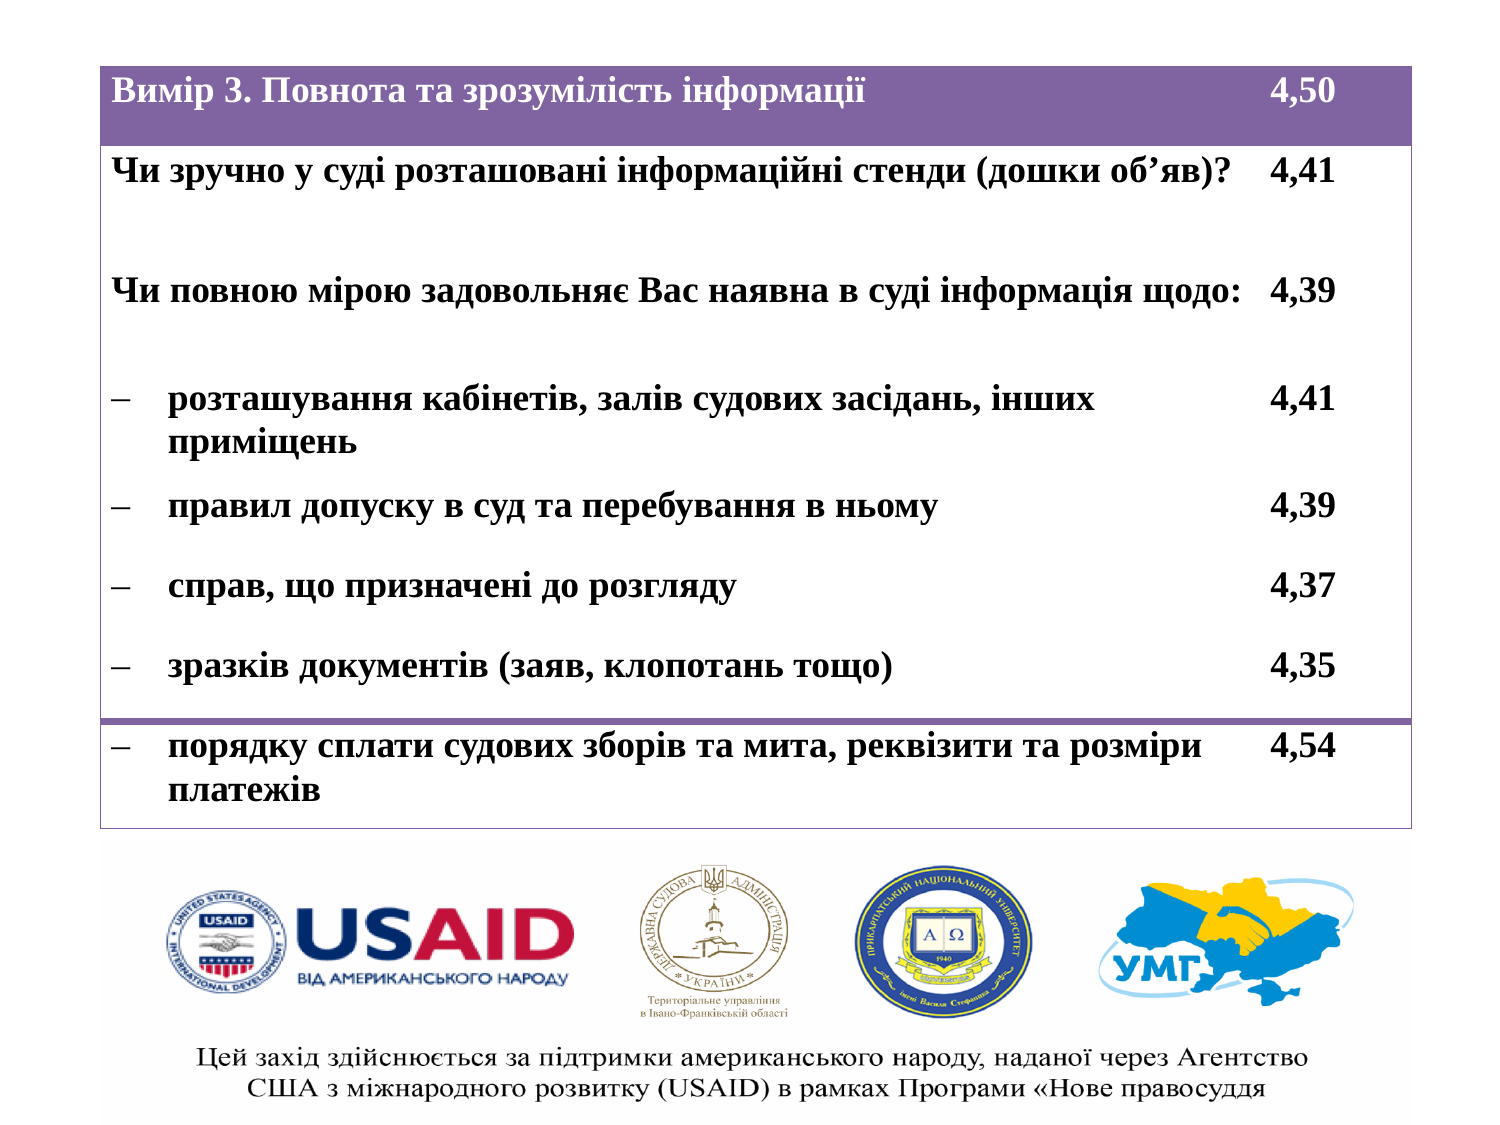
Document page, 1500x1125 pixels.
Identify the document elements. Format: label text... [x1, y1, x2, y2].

table_header 4,50 [1259, 67, 1411, 146]
table_cell 4,54 [1259, 725, 1411, 828]
table_cell розташування кабінетів, залів судових засідань, інших приміщень [101, 374, 1259, 481]
table_cell 4,39 [1259, 481, 1411, 561]
table_cell Чи повною мірою задовольняє Вас наявна в суді інформація щодо: [101, 267, 1259, 374]
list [100, 841, 1412, 1125]
table_cell порядку сплати судових зборів та мита, реквізити та розміри платежів [101, 725, 1259, 828]
table_cell 4,35 [1259, 641, 1411, 718]
table_cell Чи зручно у суді розташовані інформаційні стенди (дошки об’яв)? [101, 146, 1259, 267]
table_cell 4,41 [1259, 374, 1411, 481]
table_header Вимір 3. Повнота та зрозумілість інформації [101, 67, 1259, 146]
table_cell справ, що призначені до розгляду [101, 561, 1259, 641]
table_cell зразків документів (заяв, клопотань тощо) [101, 641, 1259, 718]
table_cell правил допуску в суд та перебування в ньому [101, 481, 1259, 561]
table_cell 4,41 [1259, 146, 1411, 267]
table_cell 4,37 [1259, 561, 1411, 641]
table_cell 4,39 [1259, 267, 1411, 374]
